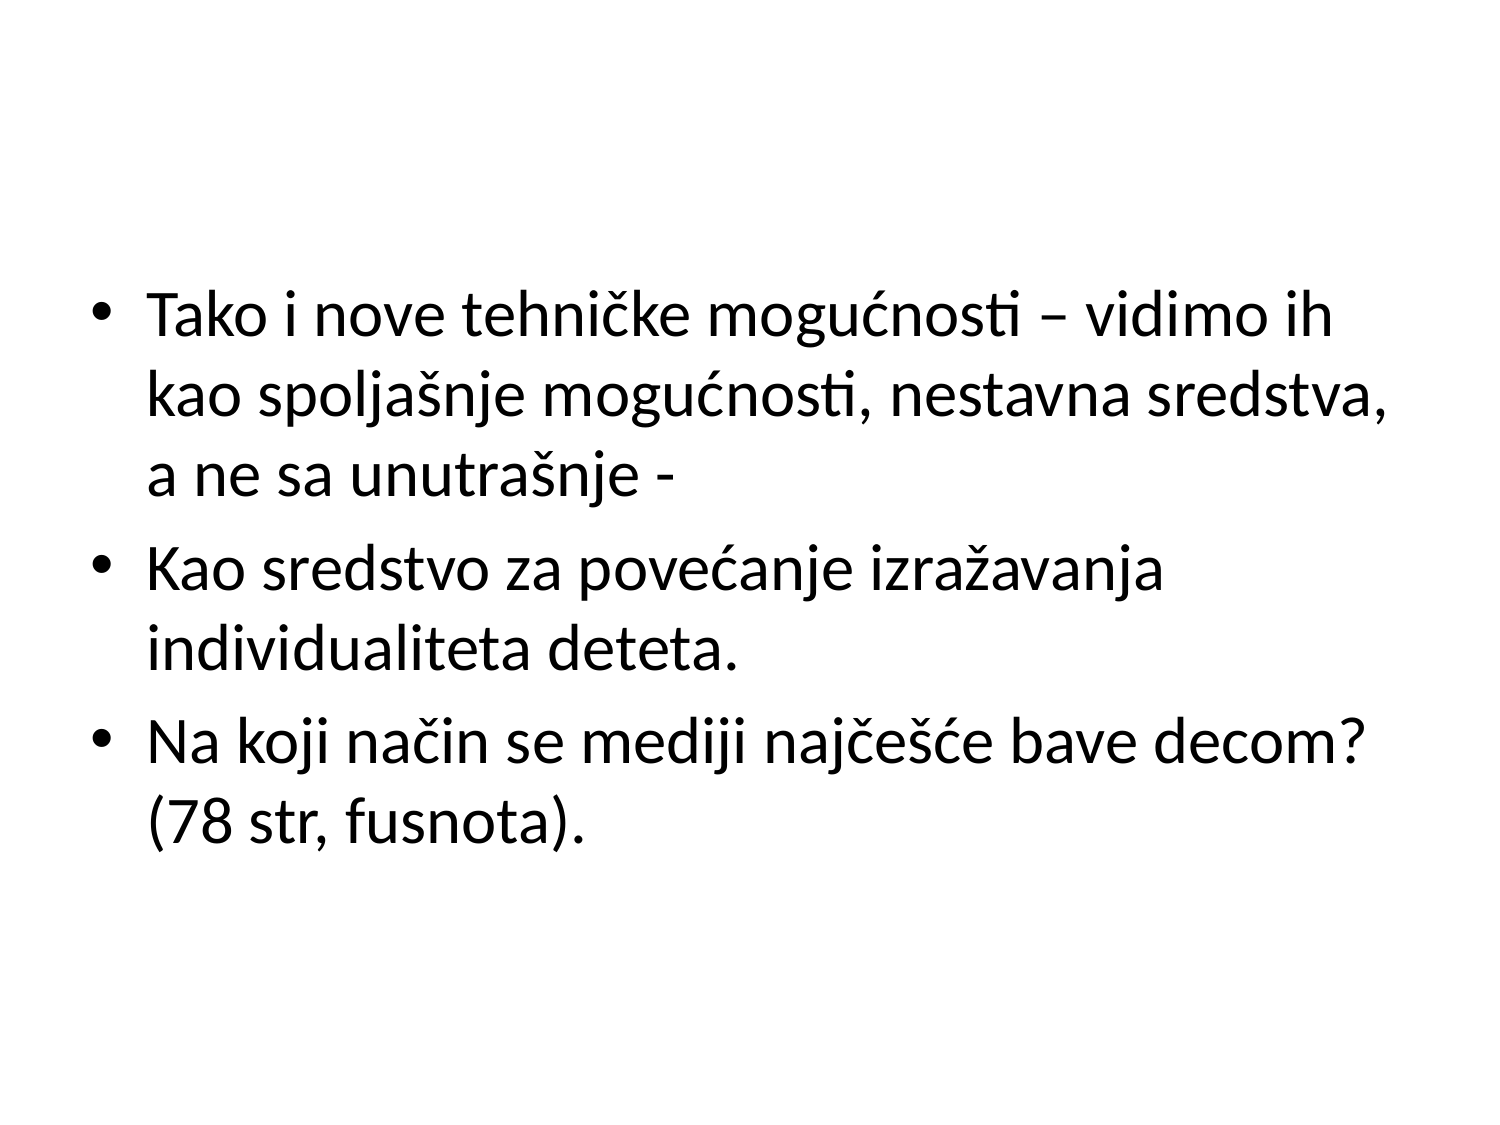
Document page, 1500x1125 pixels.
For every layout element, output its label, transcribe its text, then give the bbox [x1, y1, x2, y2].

list Tako i nove tehničke mogućnosti – vidimo ih kao spoljašnje mogućnosti, nestavna sredstva, a ne sa unutrašnje - Kao sredstvo za povećanje izražavanja individualiteta deteta. Na koji način se mediji najčešće bave decom? (78 str, fusnota). [75, 262, 1425, 1005]
